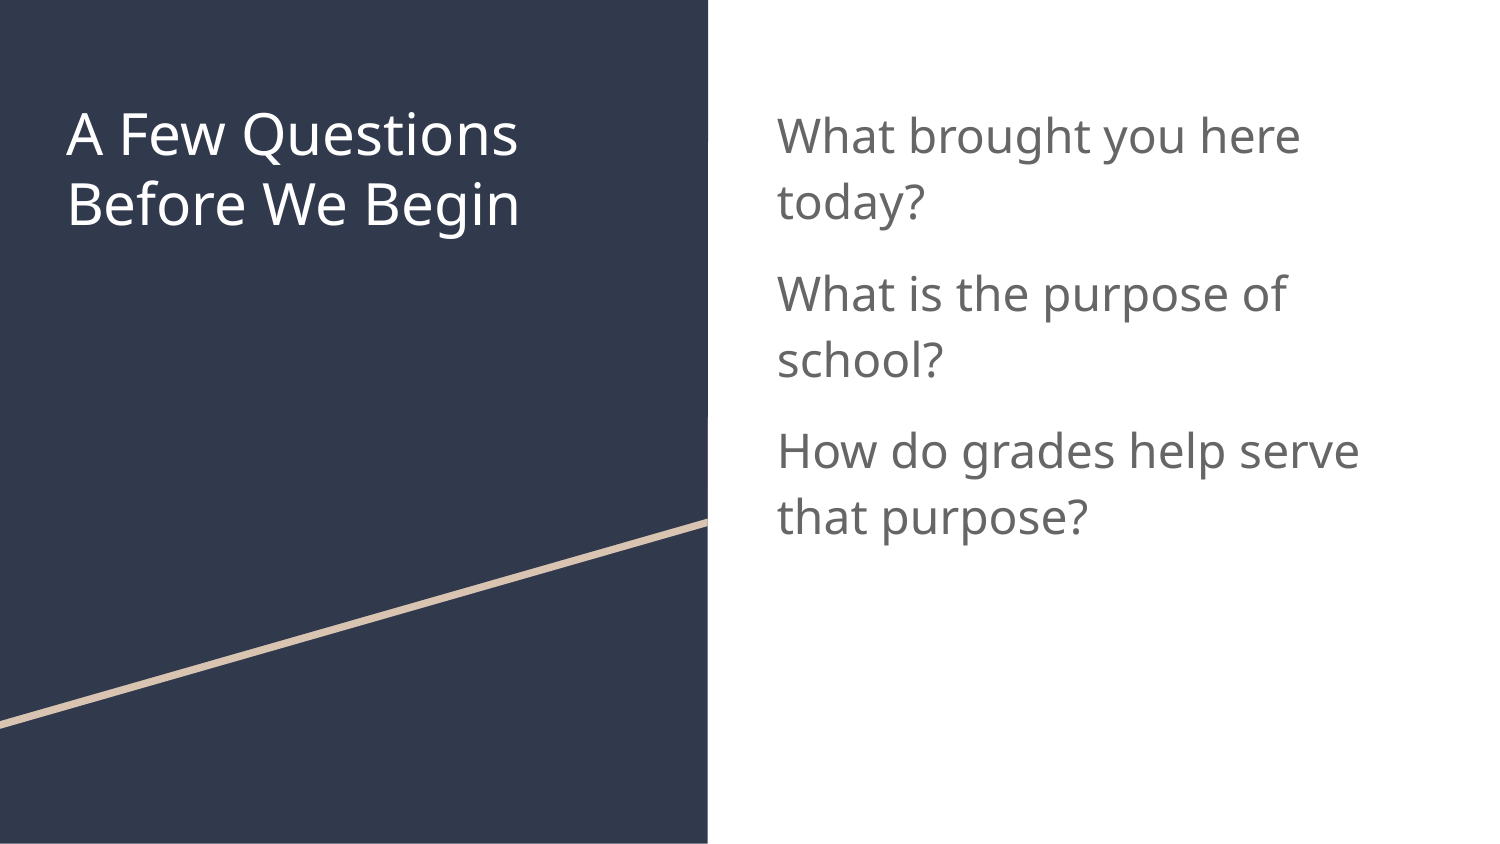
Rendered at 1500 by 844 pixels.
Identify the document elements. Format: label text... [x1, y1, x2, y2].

title A Few Questions Before We Begin [51, 82, 660, 494]
list What brought you here today? What is the purpose of school? How do grades help serve that purpose? [761, 82, 1446, 755]
